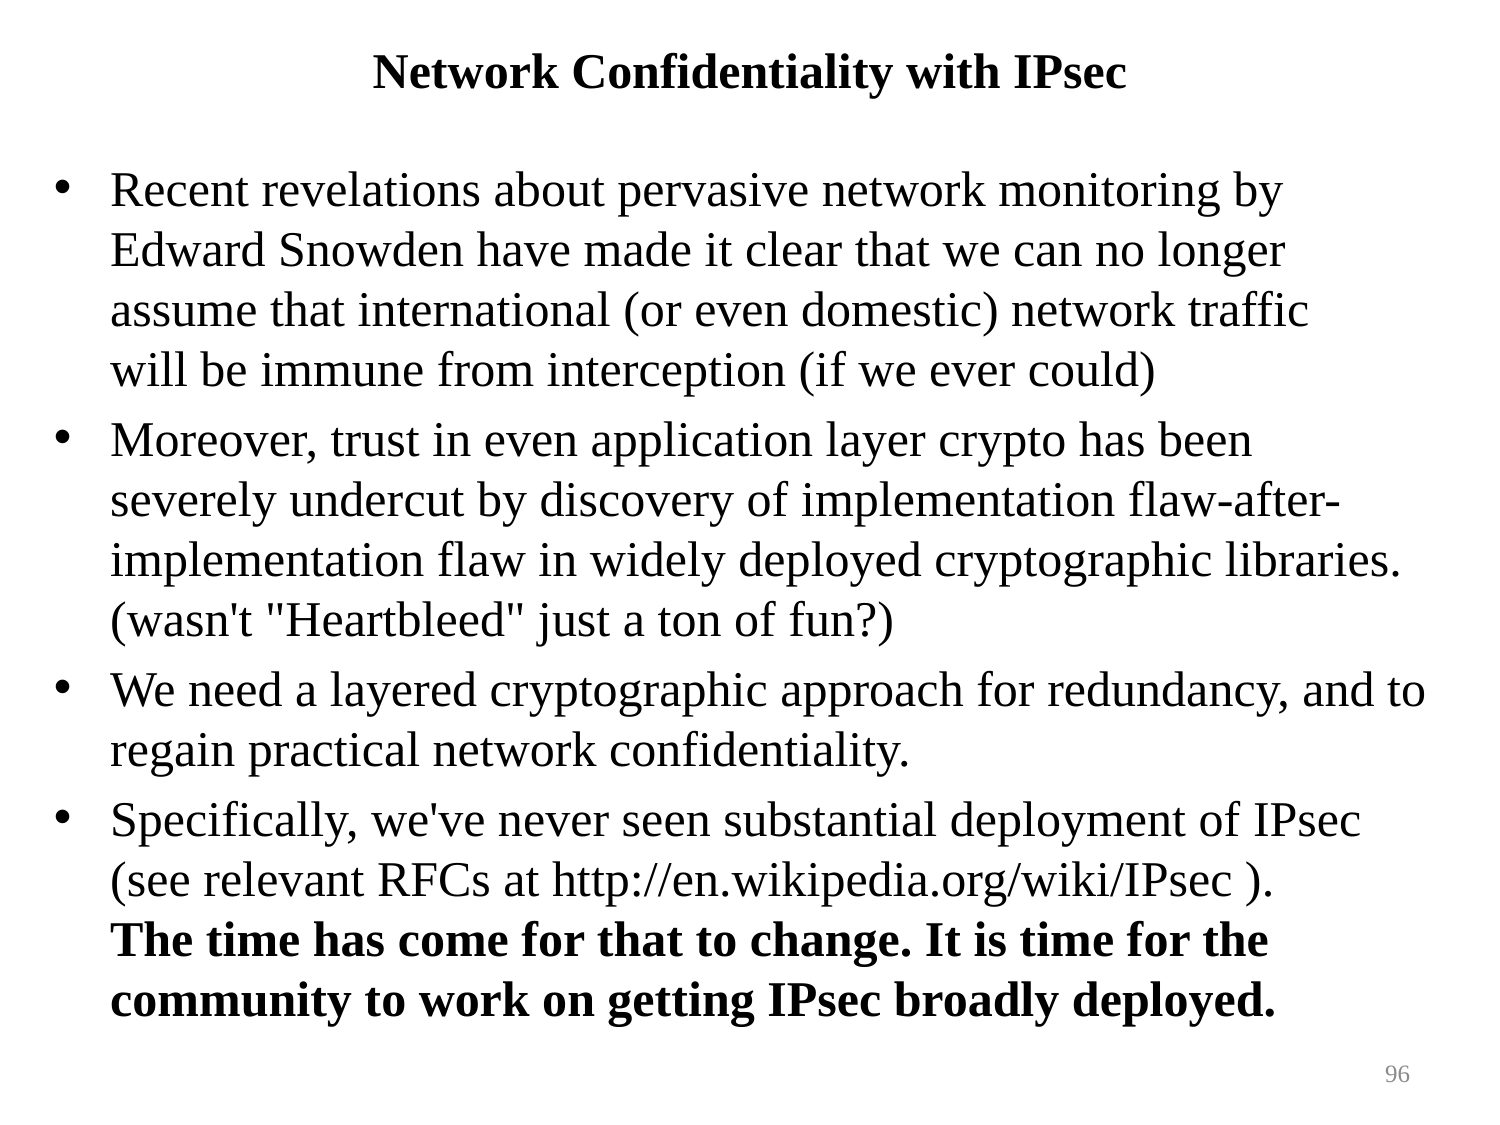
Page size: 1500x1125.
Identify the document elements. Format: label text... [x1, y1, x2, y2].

title Network Confidentiality with IPsec [0, 31, 1500, 107]
list Recent revelations about pervasive network monitoring by Edward Snowden have made it clear that we can no longer assume that international (or even domestic) network traffic will be immune from interception (if we ever could) Moreover, trust in even application layer crypto has been severely undercut by discovery of implementation flaw-after- implementation flaw in widely deployed cryptographic libraries. (wasn't "Heartbleed" just a ton of fun?) We need a layered cryptographic approach for redundancy, and to regain practical network confidentiality. Specifically, we've never seen substantial deployment of IPsec (see relevant RFCs at http://en.wikipedia.org/wiki/IPsec ). The time has come for that to change. It is time for the community to work on getting IPsec broadly deployed. [38, 148, 1455, 1079]
slide_number 96 [1074, 1042, 1425, 1103]
